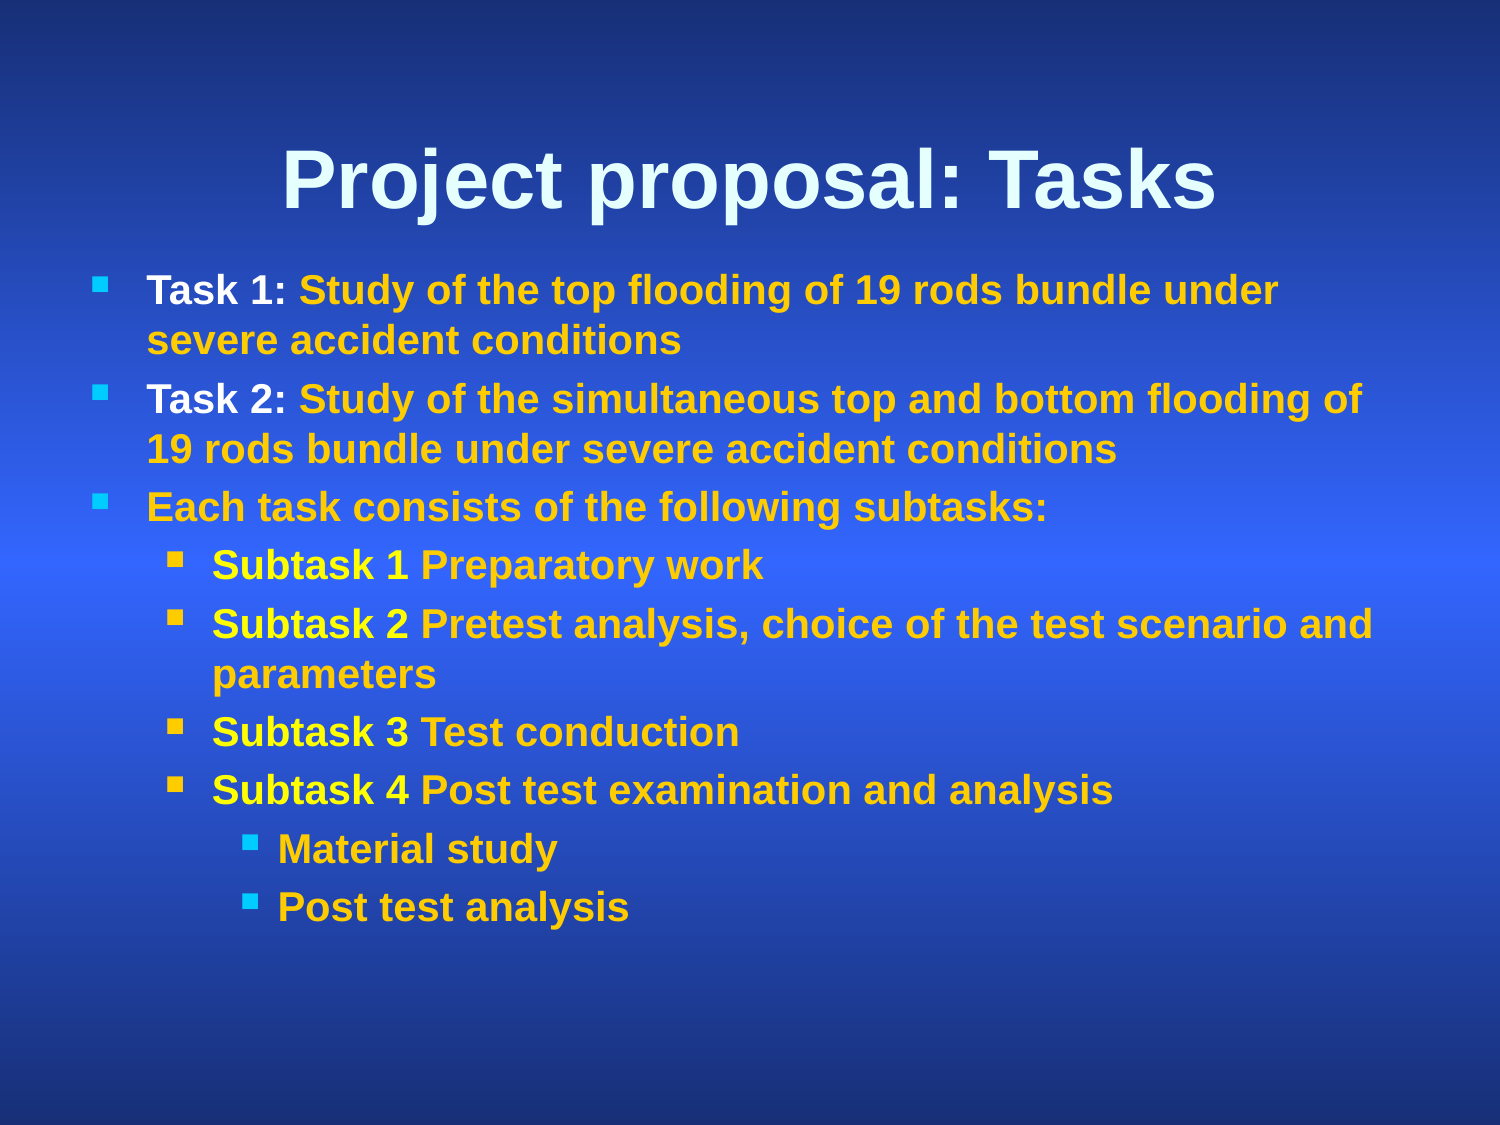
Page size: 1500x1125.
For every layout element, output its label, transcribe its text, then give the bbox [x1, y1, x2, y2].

title Project proposal: Tasks [75, 62, 1425, 255]
list Task 1: Study of the top flooding of 19 rods bundle under severe accident conditions Task 2: Study of the simultaneous top and bottom flooding of 19 rods bundle under severe accident conditions Each task consists of the following subtasks: Subtask 1 Preparatory work Subtask 2 Pretest analysis, choice of the test scenario and parameters Subtask 3 Test conduction Subtask 4 Post test examination and analysis Material study Post test analysis [75, 255, 1425, 1071]
